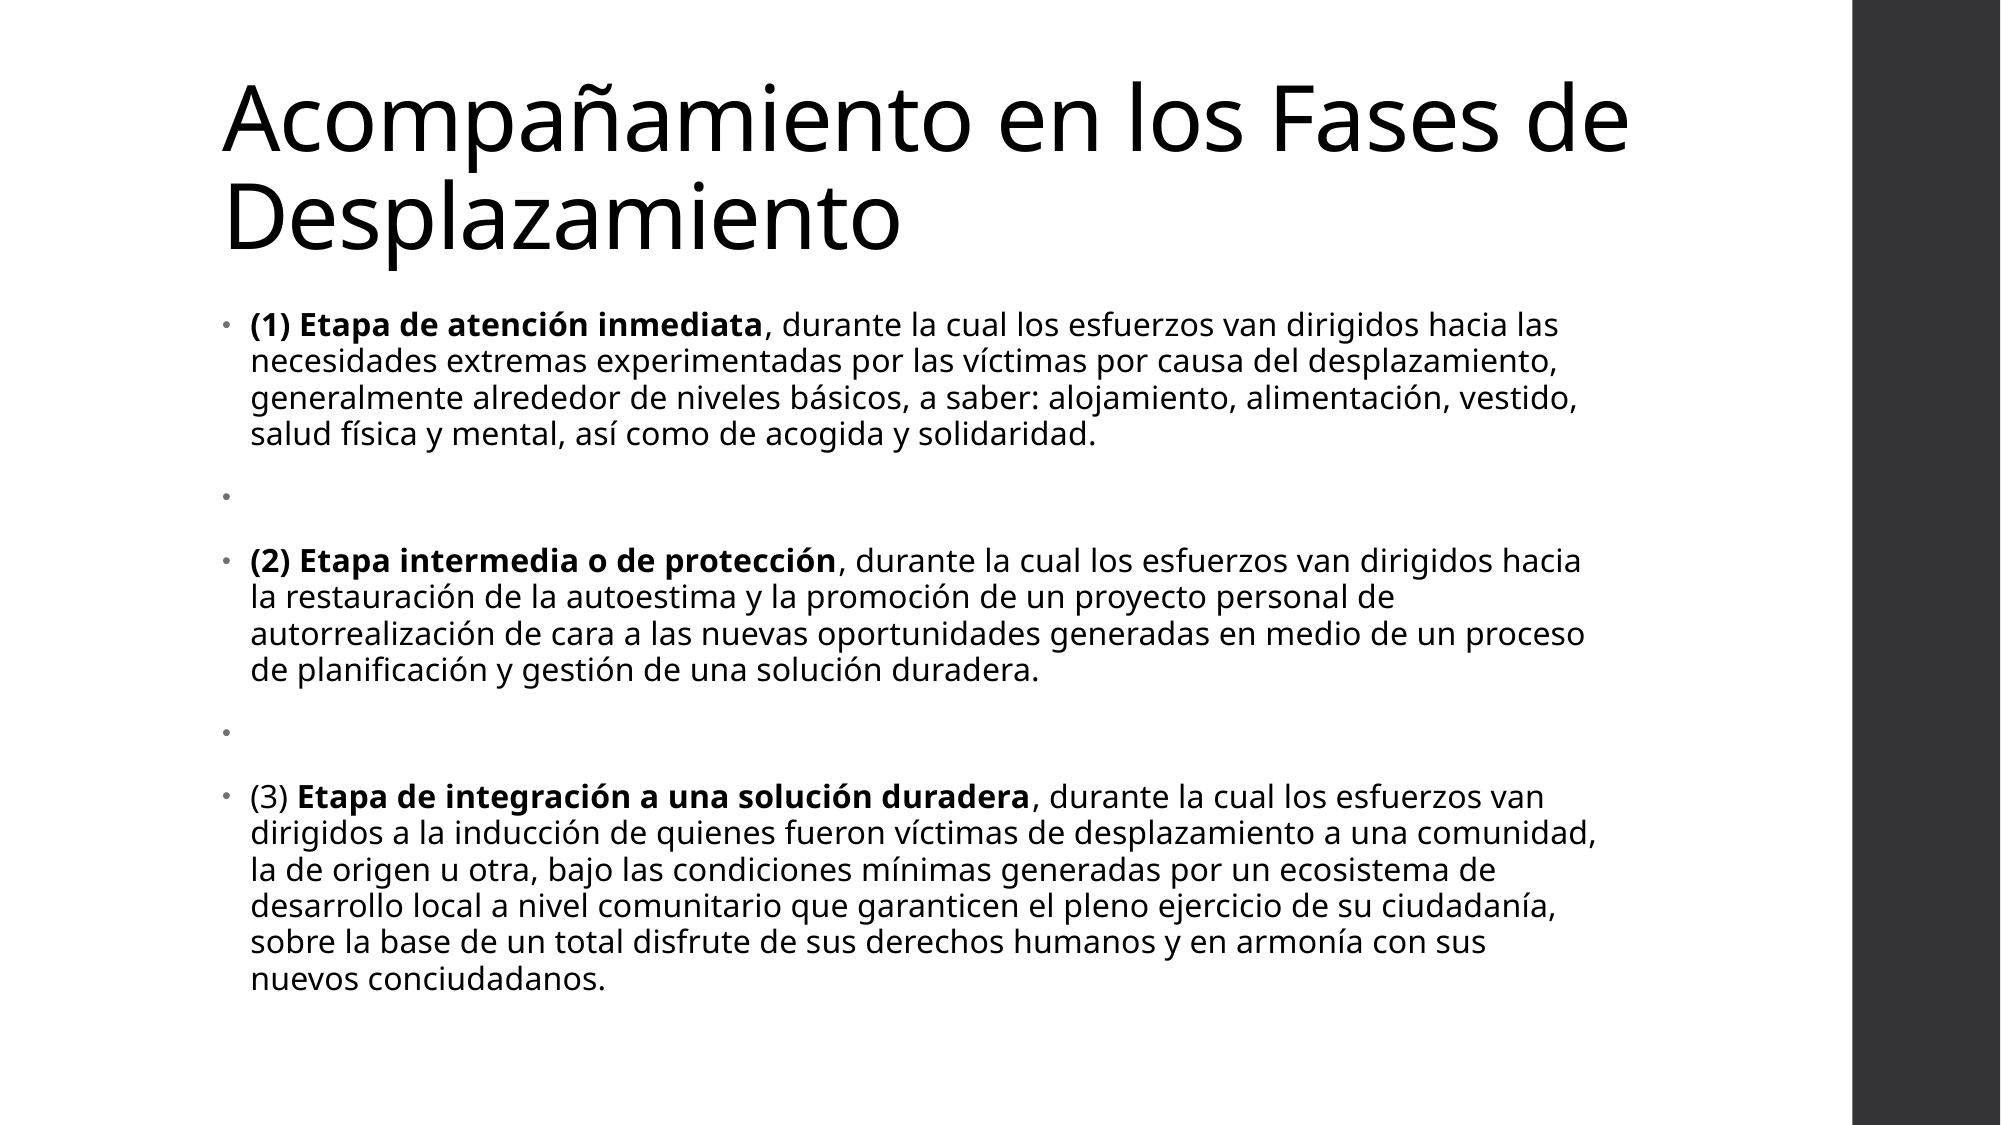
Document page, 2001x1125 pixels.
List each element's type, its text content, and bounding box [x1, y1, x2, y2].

list (1) Etapa de atención inmediata, durante la cual los esfuerzos van dirigidos hacia las necesidades extremas experimentadas por las víctimas por causa del desplazamiento, generalmente alrededor de niveles básicos, a saber: alojamiento, alimentación, vestido, salud física y mental, así como de acogida y solidaridad. (2) Etapa intermedia o de protección, durante la cual los esfuerzos van dirigidos hacia la restauración de la autoestima y la promoción de un proyecto personal de autorrealización de cara a las nuevas oportunidades generadas en medio de un proceso de planificación y gestión de una solución duradera. (3) Etapa de integración a una solución duradera, durante la cual los esfuerzos van dirigidos a la inducción de quienes fueron víctimas de desplazamiento a una comunidad, la de origen u otra, bajo las condiciones mínimas generadas por un ecosistema de desarrollo local a nivel comunitario que garanticen el pleno ejercicio de su ciudadanía, sobre la base de un total disfrute de sus derechos humanos y en armonía con sus nuevos conciudadanos. [206, 299, 1617, 1014]
title Acompañamiento en los Fases de Desplazamiento [206, 60, 1797, 278]
